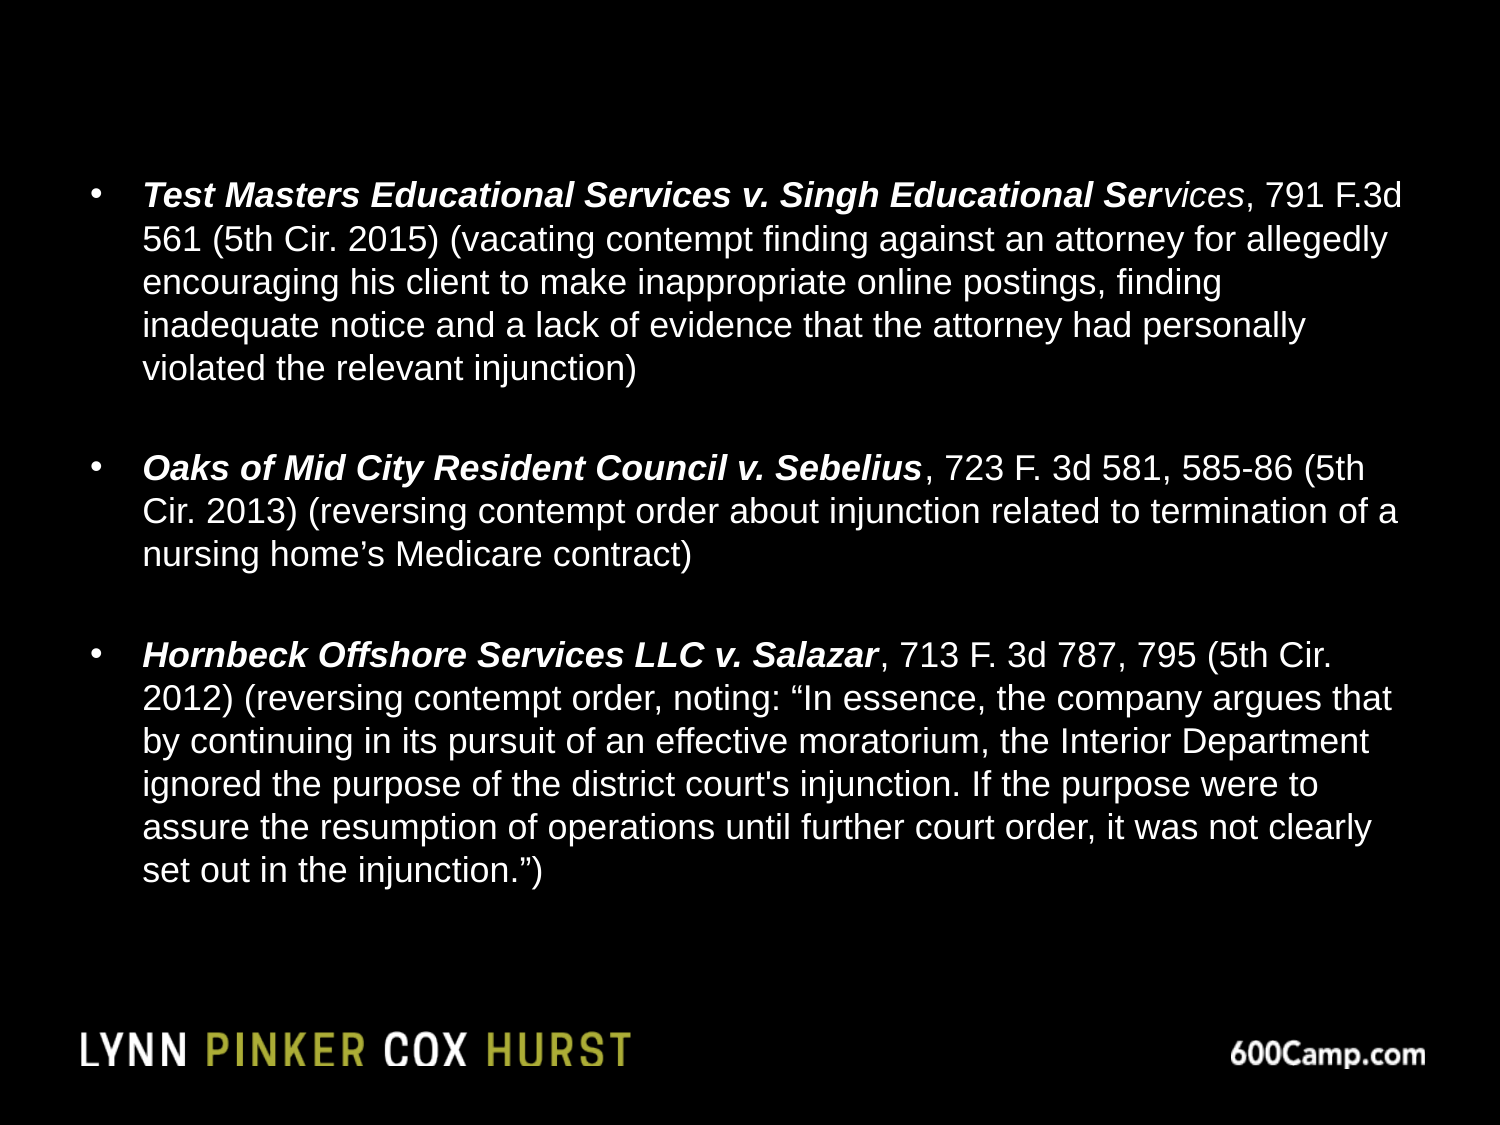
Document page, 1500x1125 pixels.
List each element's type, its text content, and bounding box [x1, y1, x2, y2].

list Test Masters Educational Services v. Singh Educational Services, 791 F.3d 561 (5th Cir. 2015) (vacating contempt finding against an attorney for allegedly encouraging his client to make inappropriate online postings, finding inadequate notice and a lack of evidence that the attorney had personally violated the relevant injunction) Oaks of Mid City Resident Council v. Sebelius, 723 F. 3d 581, 585-86 (5th Cir. 2013) (reversing contempt order about injunction related to termination of a nursing home’s Medicare contract) Hornbeck Offshore Services LLC v. Salazar, 713 F. 3d 787, 795 (5th Cir. 2012) (reversing contempt order, noting: “In essence, the company argues that by continuing in its pursuit of an effective moratorium, the Interior Department ignored the purpose of the district court's injunction. If the purpose were to assure the resumption of operations until further court order, it was not clearly set out in the injunction.”) [75, 164, 1425, 905]
picture [80, 1031, 631, 1067]
picture [1230, 1039, 1426, 1070]
